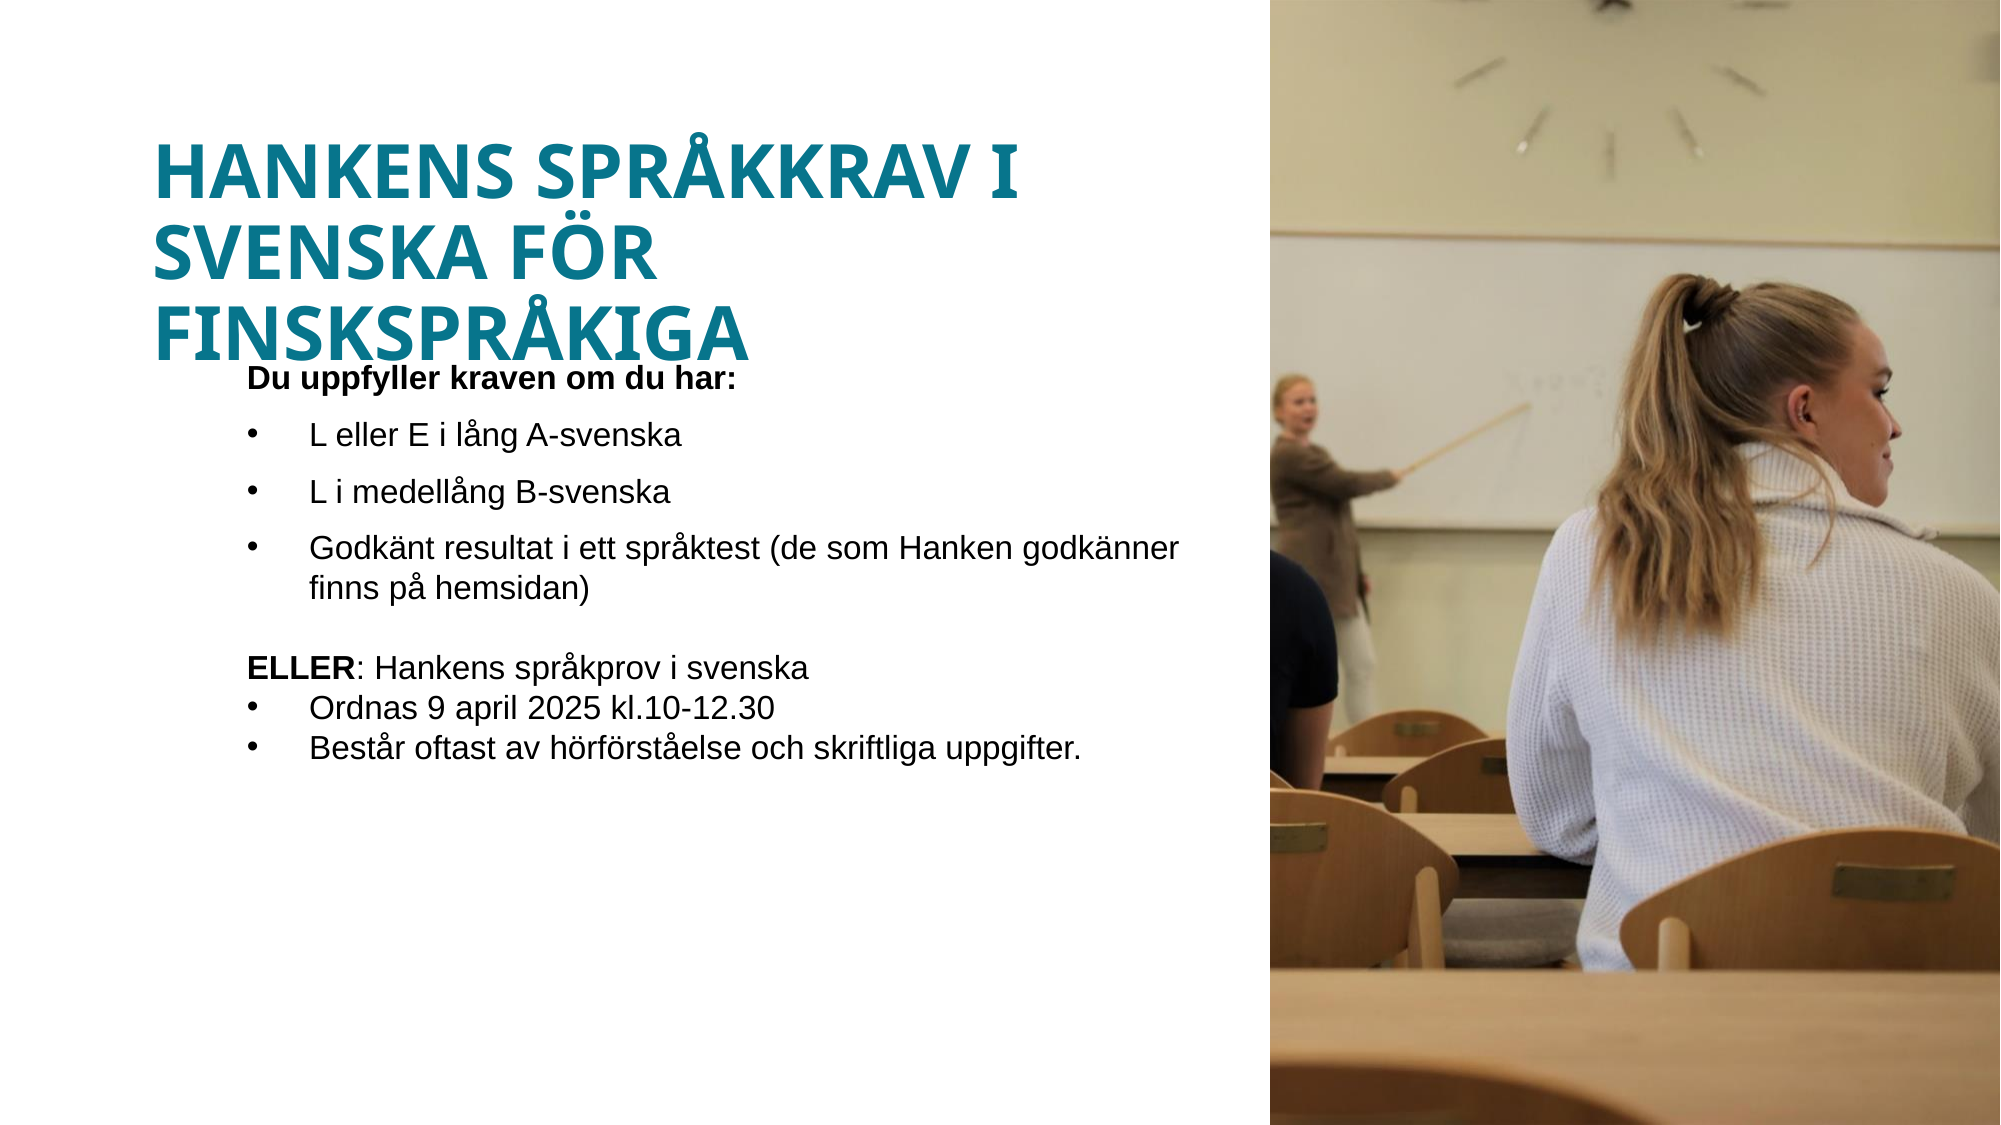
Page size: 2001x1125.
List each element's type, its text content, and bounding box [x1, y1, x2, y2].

picture [1270, 0, 2000, 1125]
subtitle Du uppfyller kraven om du har: L eller E i lång A-svenska L i medellång B-svenska Godkänt resultat i ett språktest (de som Hanken godkänner finns på hemsidan) ELLER: Hankens språkprov i svenska Ordnas 9 april 2025 kl.10-12.30 Består oftast av hörförståelse och skriftliga uppgifter. [232, 349, 1227, 1073]
title HANKENS SPRÅKKRAV I SVENSKA FÖR FINSKSPRÅKIGA [137, 126, 1270, 244]
